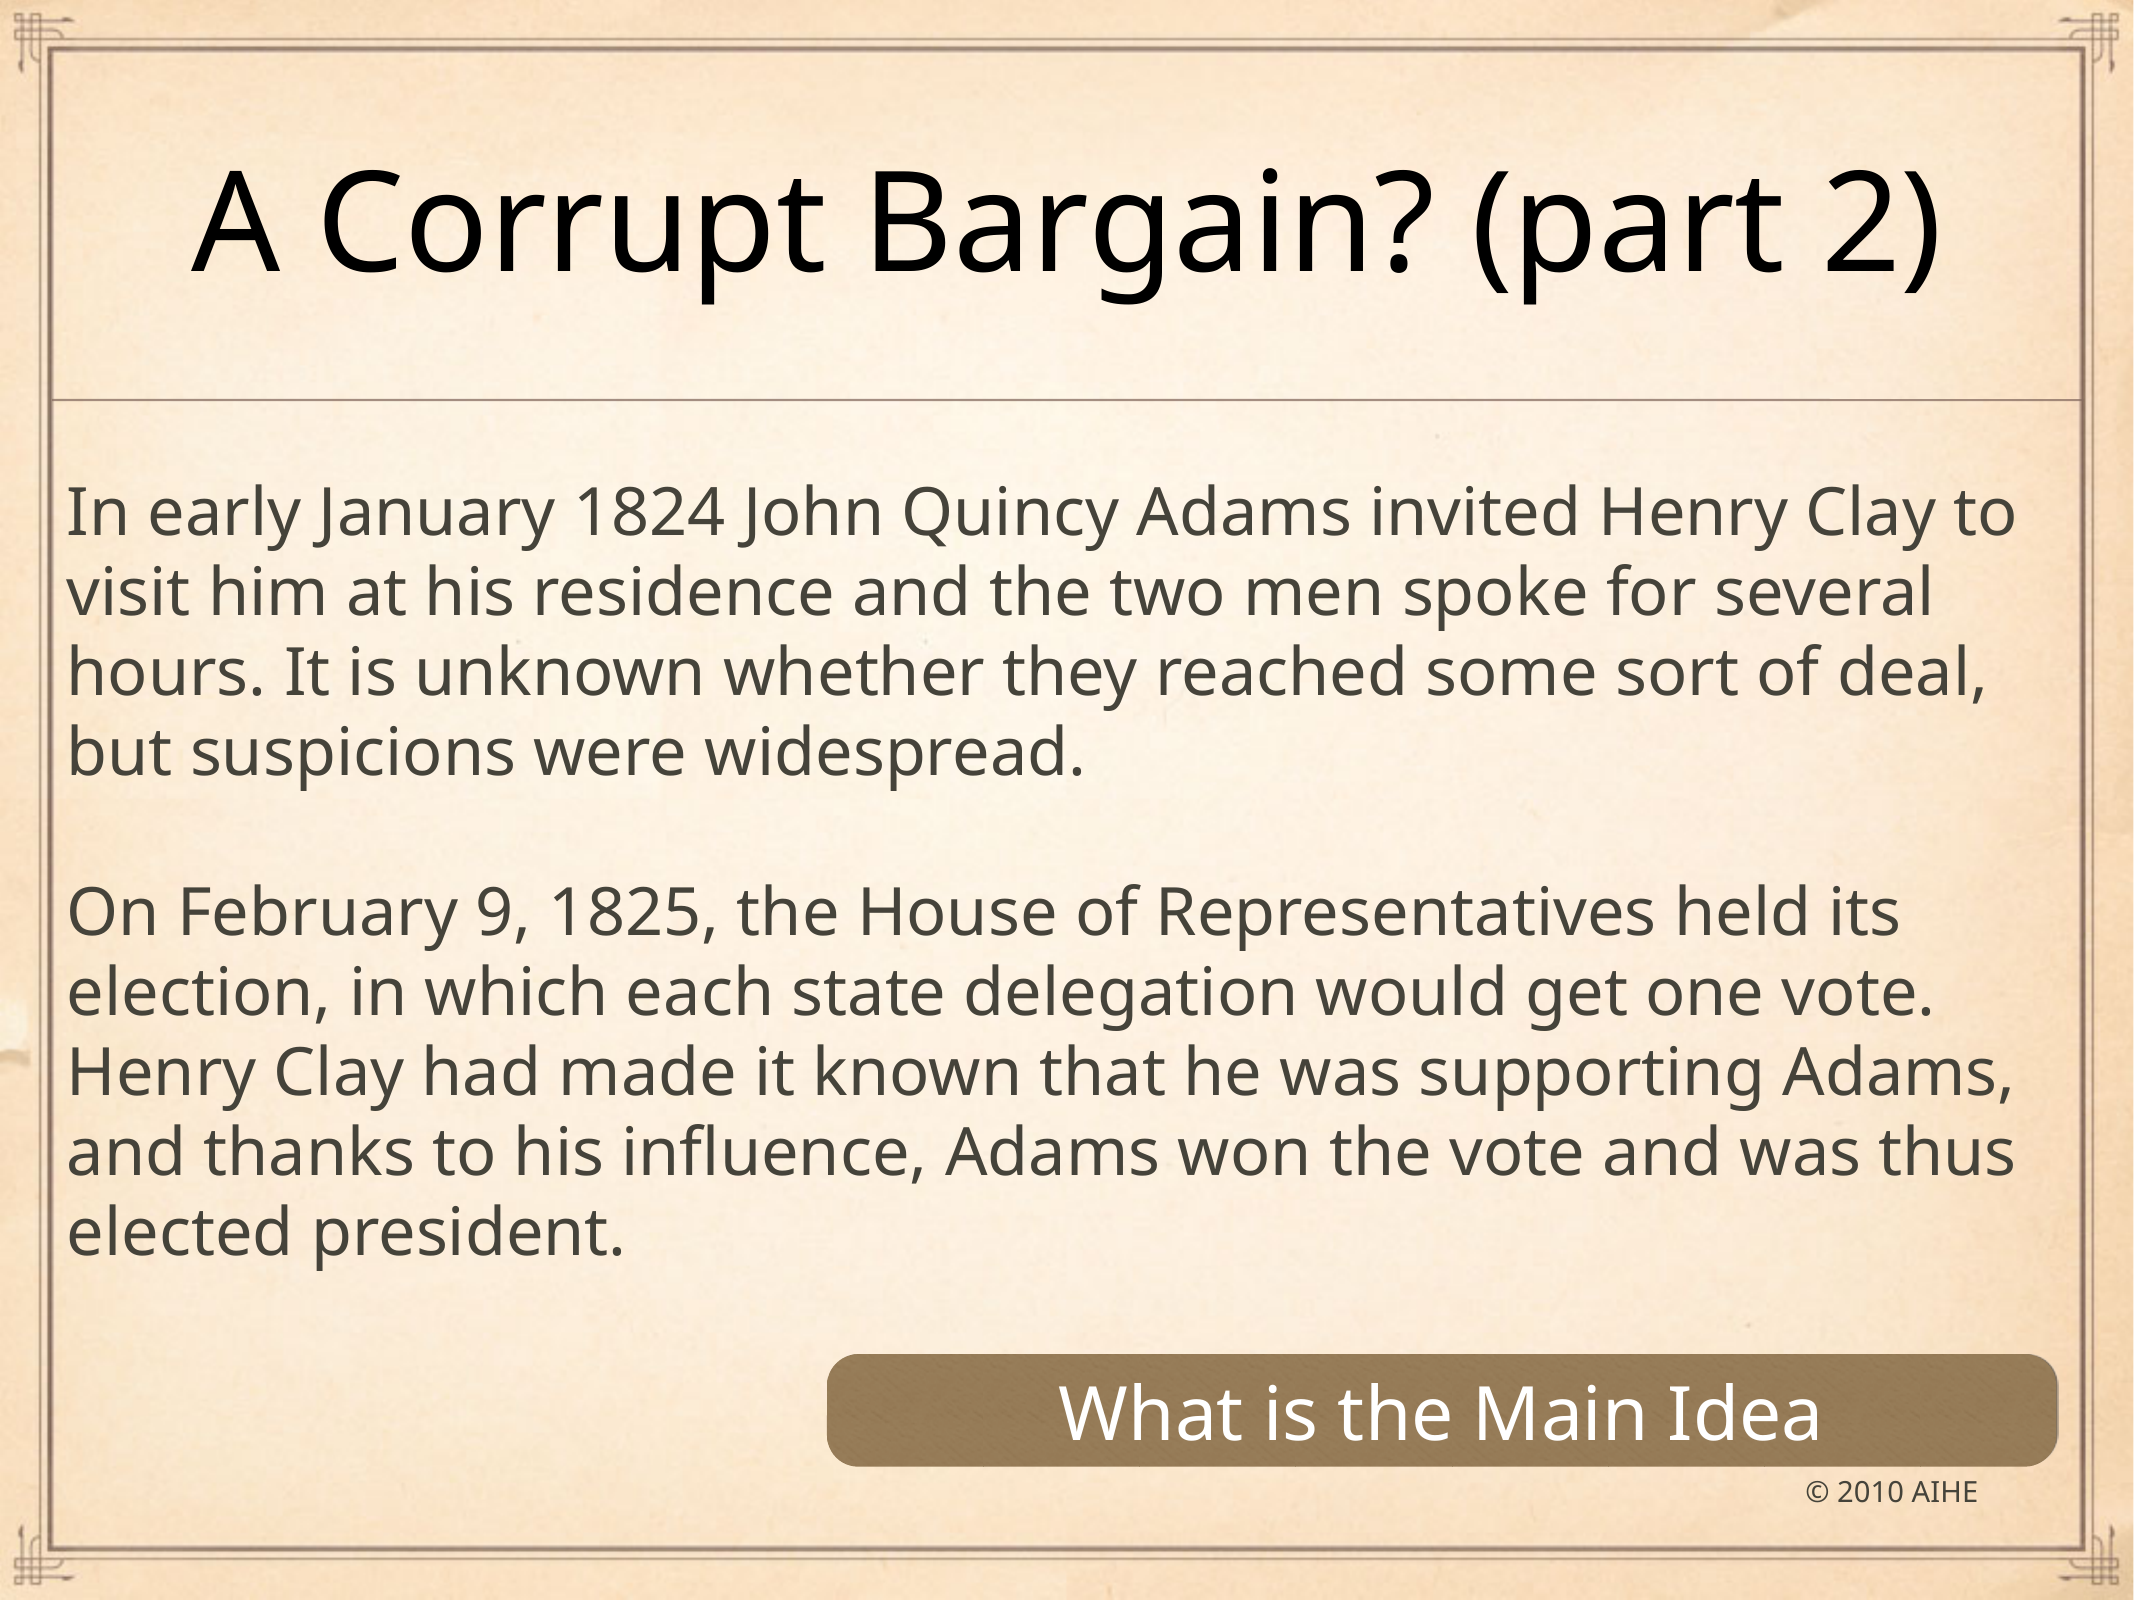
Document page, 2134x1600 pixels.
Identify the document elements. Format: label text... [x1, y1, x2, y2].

text_box What is the Main Idea [827, 1354, 2057, 1467]
text_box In early January 1824 John Quincy Adams invited Henry Clay to visit him at his residence and the two men spoke for several hours. It is unknown whether they reached some sort of deal, but suspicions were widespread. On February 9, 1825, the House of Representatives held its election, in which each state delegation would get one vote. Henry Clay had made it known that he was supporting Adams, and thanks to his influence, Adams won the vote and was thus elected president. [66, 437, 2023, 1300]
picture [0, 0, 2134, 1600]
title A Corrupt Bargain? (part 2) [139, 68, 1995, 395]
text_box © 2010 AIHE [1805, 1473, 1979, 1509]
